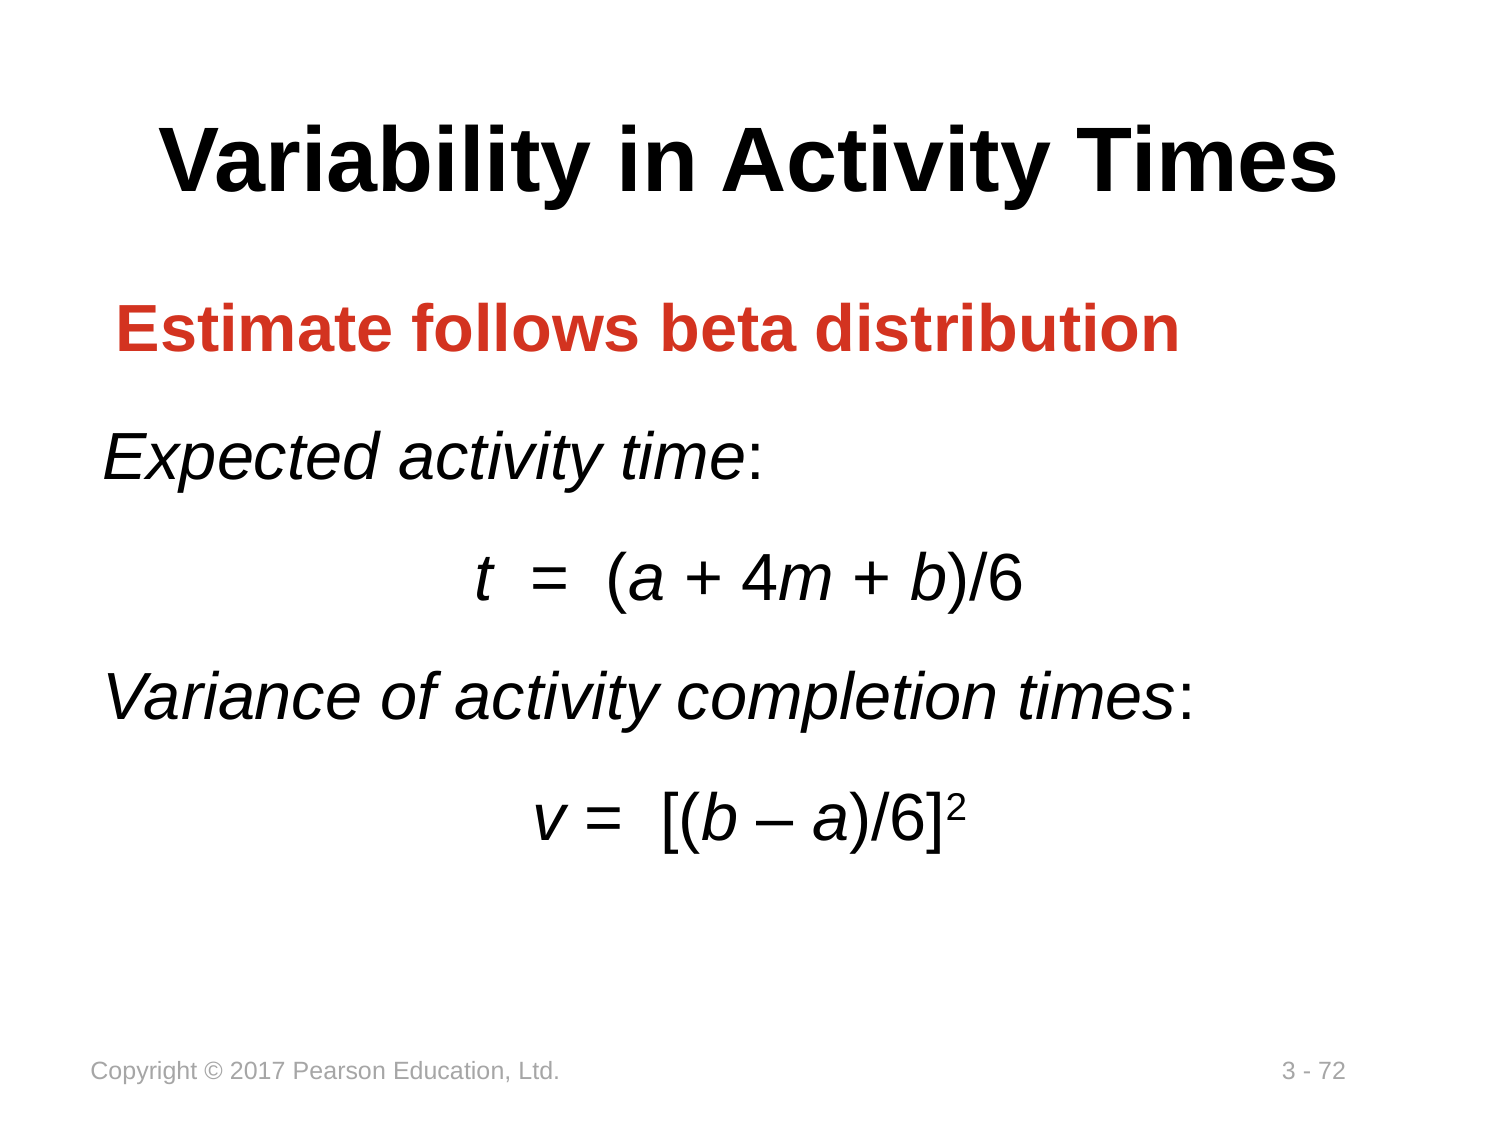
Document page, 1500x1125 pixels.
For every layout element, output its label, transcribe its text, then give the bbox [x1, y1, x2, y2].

list Estimate follows beta distribution [101, 286, 1304, 376]
title Variability in Activity Times [112, 81, 1388, 230]
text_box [100, 405, 1234, 866]
